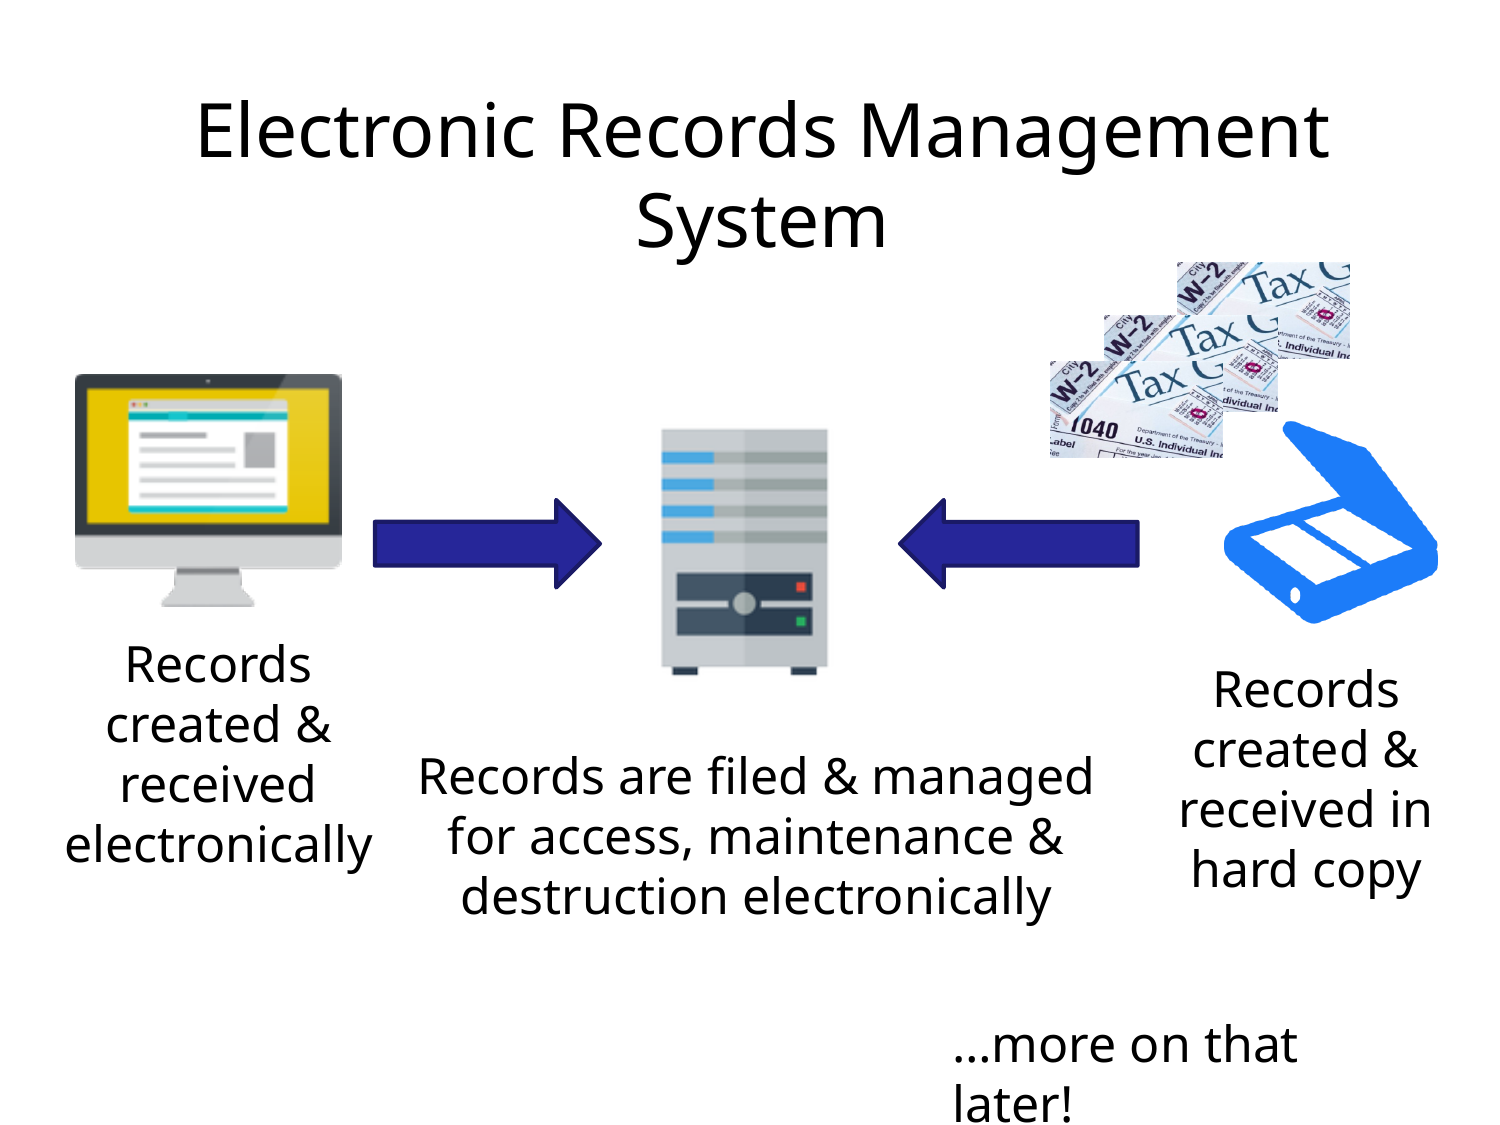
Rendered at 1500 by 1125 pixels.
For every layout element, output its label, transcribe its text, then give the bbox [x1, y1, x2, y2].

text_box Records are filed & managed for access, maintenance & destruction electronically [399, 737, 1113, 933]
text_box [1049, 262, 1351, 459]
picture [74, 374, 342, 607]
picture [612, 424, 876, 688]
text_box …more on that later! [937, 1004, 1442, 1125]
picture [1224, 412, 1438, 626]
text_box [897, 498, 1140, 590]
text_box Records created & received in hard copy [1112, 649, 1500, 905]
text_box [372, 498, 603, 590]
text_box Records created & received electronically [24, 624, 413, 880]
text_box Electronic Records Management System [137, 74, 1388, 270]
